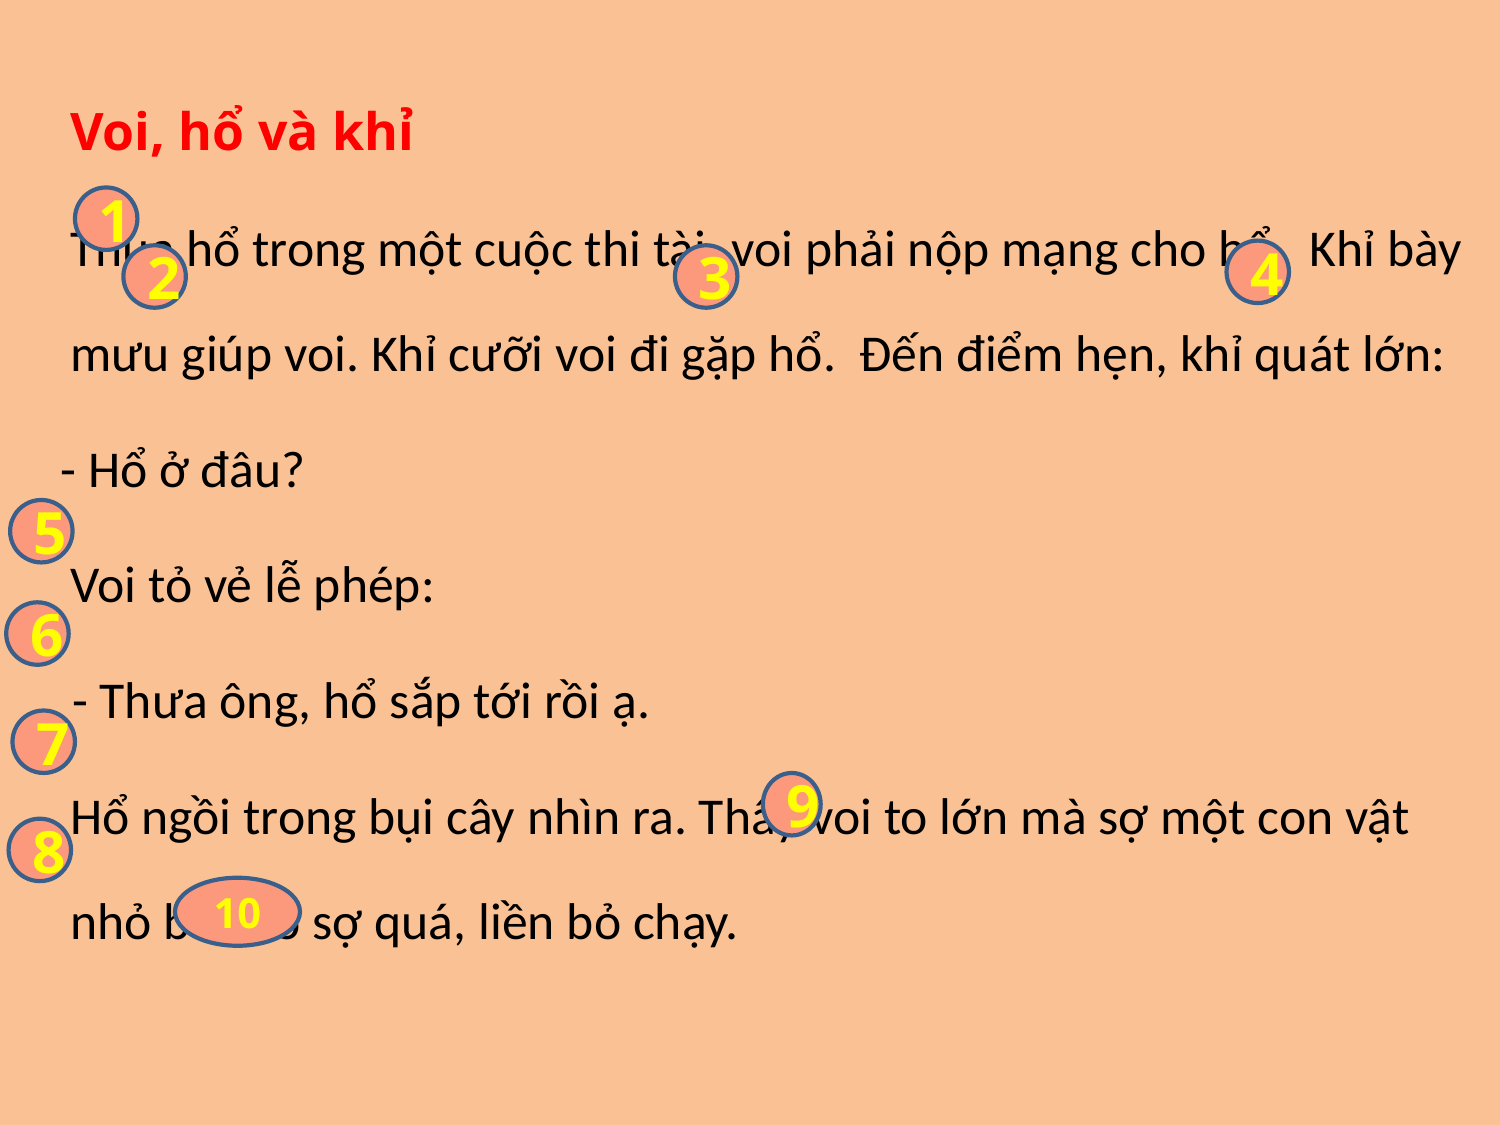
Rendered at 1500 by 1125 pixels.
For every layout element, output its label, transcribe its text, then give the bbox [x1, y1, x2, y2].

text_box 2 [121, 243, 188, 310]
text_box 4 [1224, 238, 1292, 306]
text_box 9 [760, 770, 823, 838]
text_box 7 [10, 708, 78, 776]
text_box 10 [172, 875, 303, 948]
text_box 3 [672, 243, 740, 310]
text_box 5 [8, 497, 75, 565]
text_box 1 [72, 185, 140, 253]
text_box 6 [4, 600, 71, 667]
text_box Voi, hổ và khỉ Thua hổ trong một cuộc thi tài, voi phải nộp mạng cho hổ. Khỉ bày mưu giúp voi. Khỉ cưỡi voi đi gặp hổ. Đến điểm hẹn, khỉ quát lớn: - Hổ ở đâu? Voi tỏ vẻ lễ phép: - Thưa ông, hổ sắp tới rồi ạ. Hổ ngồi trong bụi cây nhìn ra. Thấy voi to lớn mà sợ một con vật nhỏ bé. Hổ sợ quá, liền bỏ chạy. [0, 47, 1500, 1075]
text_box 8 [6, 816, 74, 884]
